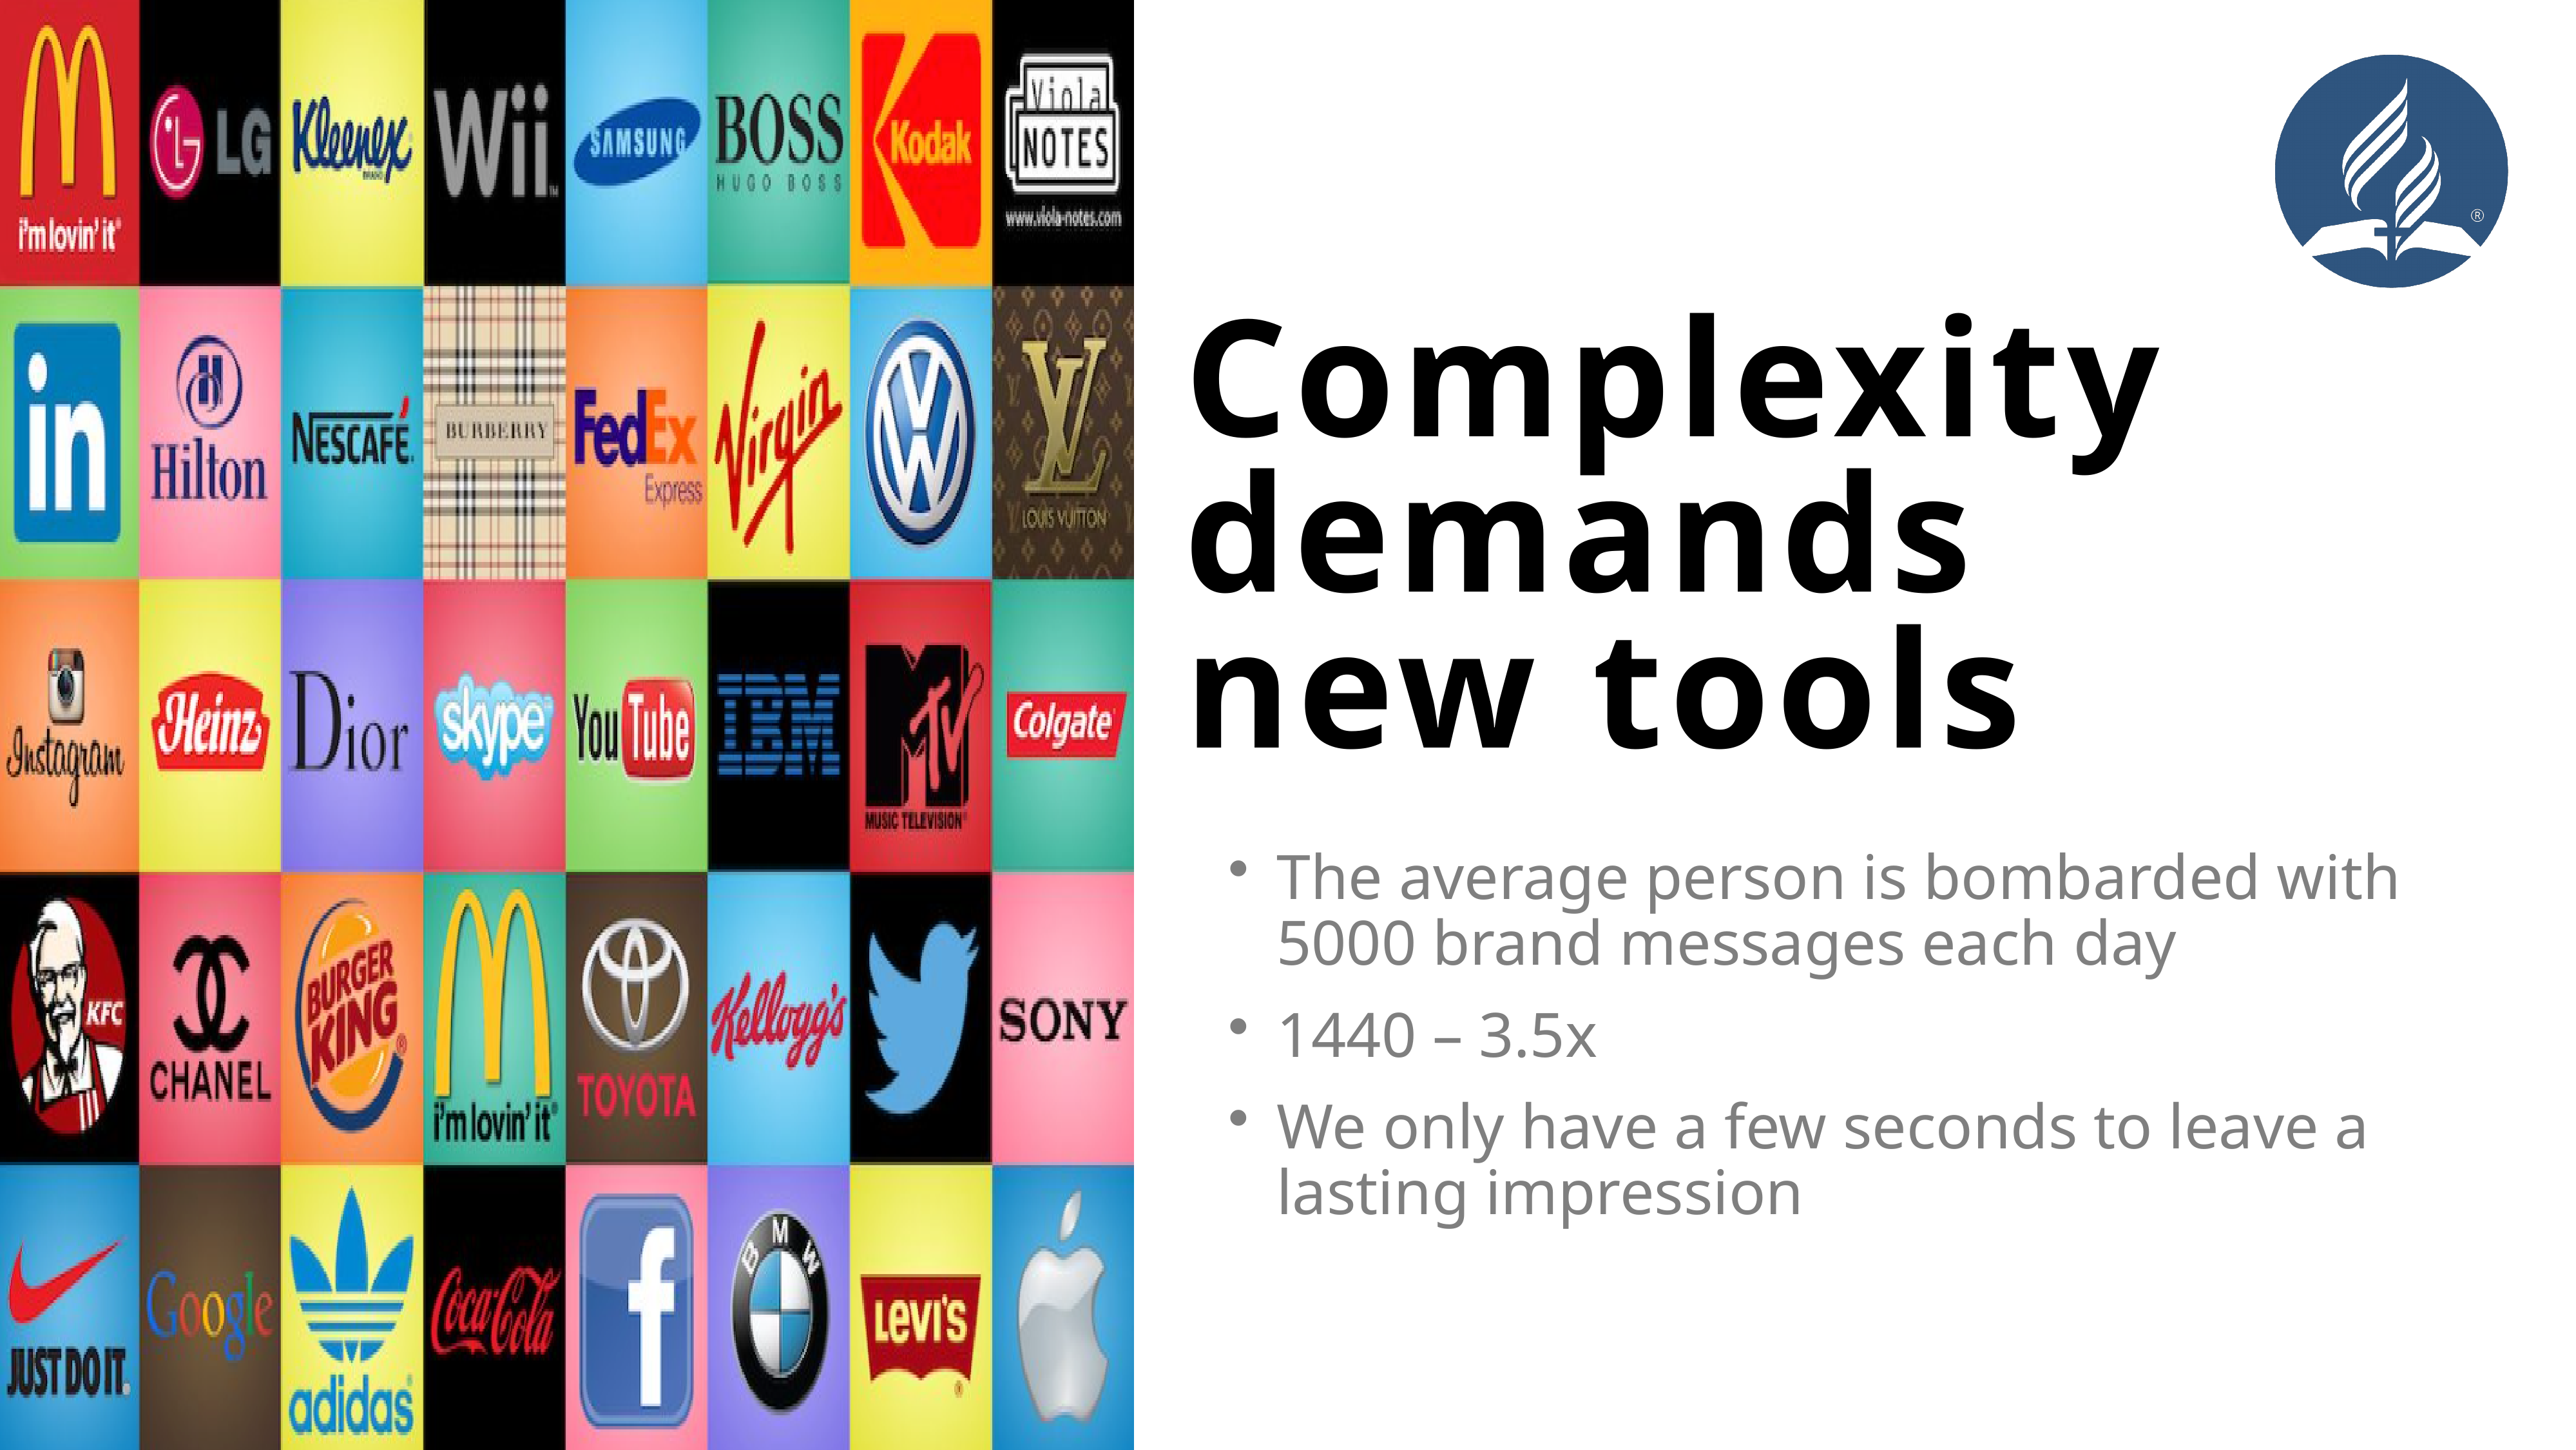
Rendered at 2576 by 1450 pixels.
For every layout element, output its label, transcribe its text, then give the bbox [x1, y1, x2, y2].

picture [2247, 26, 2536, 316]
title Complexity demands new tools [1179, 251, 2318, 840]
picture [0, 0, 1137, 1450]
list The average person is bombarded with 5000 brand messages each day 1440 – 3.5x We only have a few seconds to leave a lasting impression [1218, 836, 2448, 1242]
